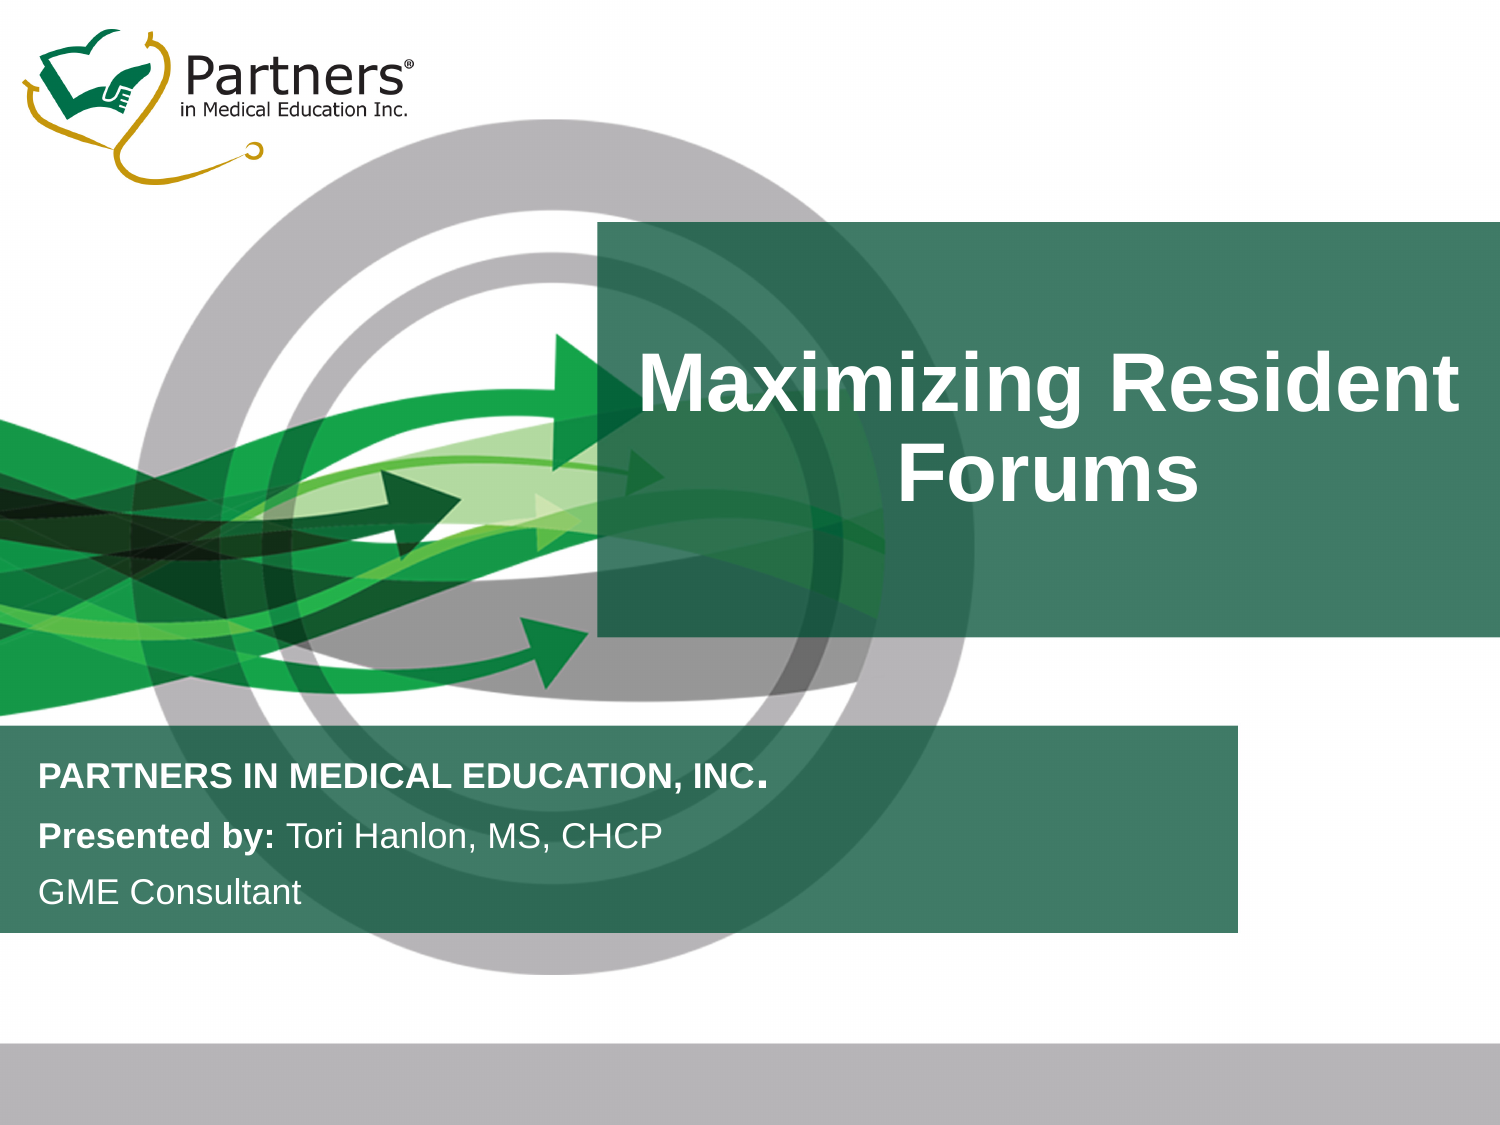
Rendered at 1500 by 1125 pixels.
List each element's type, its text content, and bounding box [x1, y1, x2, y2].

title Maximizing Resident Forums [617, 233, 1481, 626]
subtitle PARTNERS IN MEDICAL EDUCATION, INC. Presented by: Tori Hanlon, MS, CHCP GME Consultant [22, 737, 1212, 921]
picture [0, 0, 1500, 1125]
